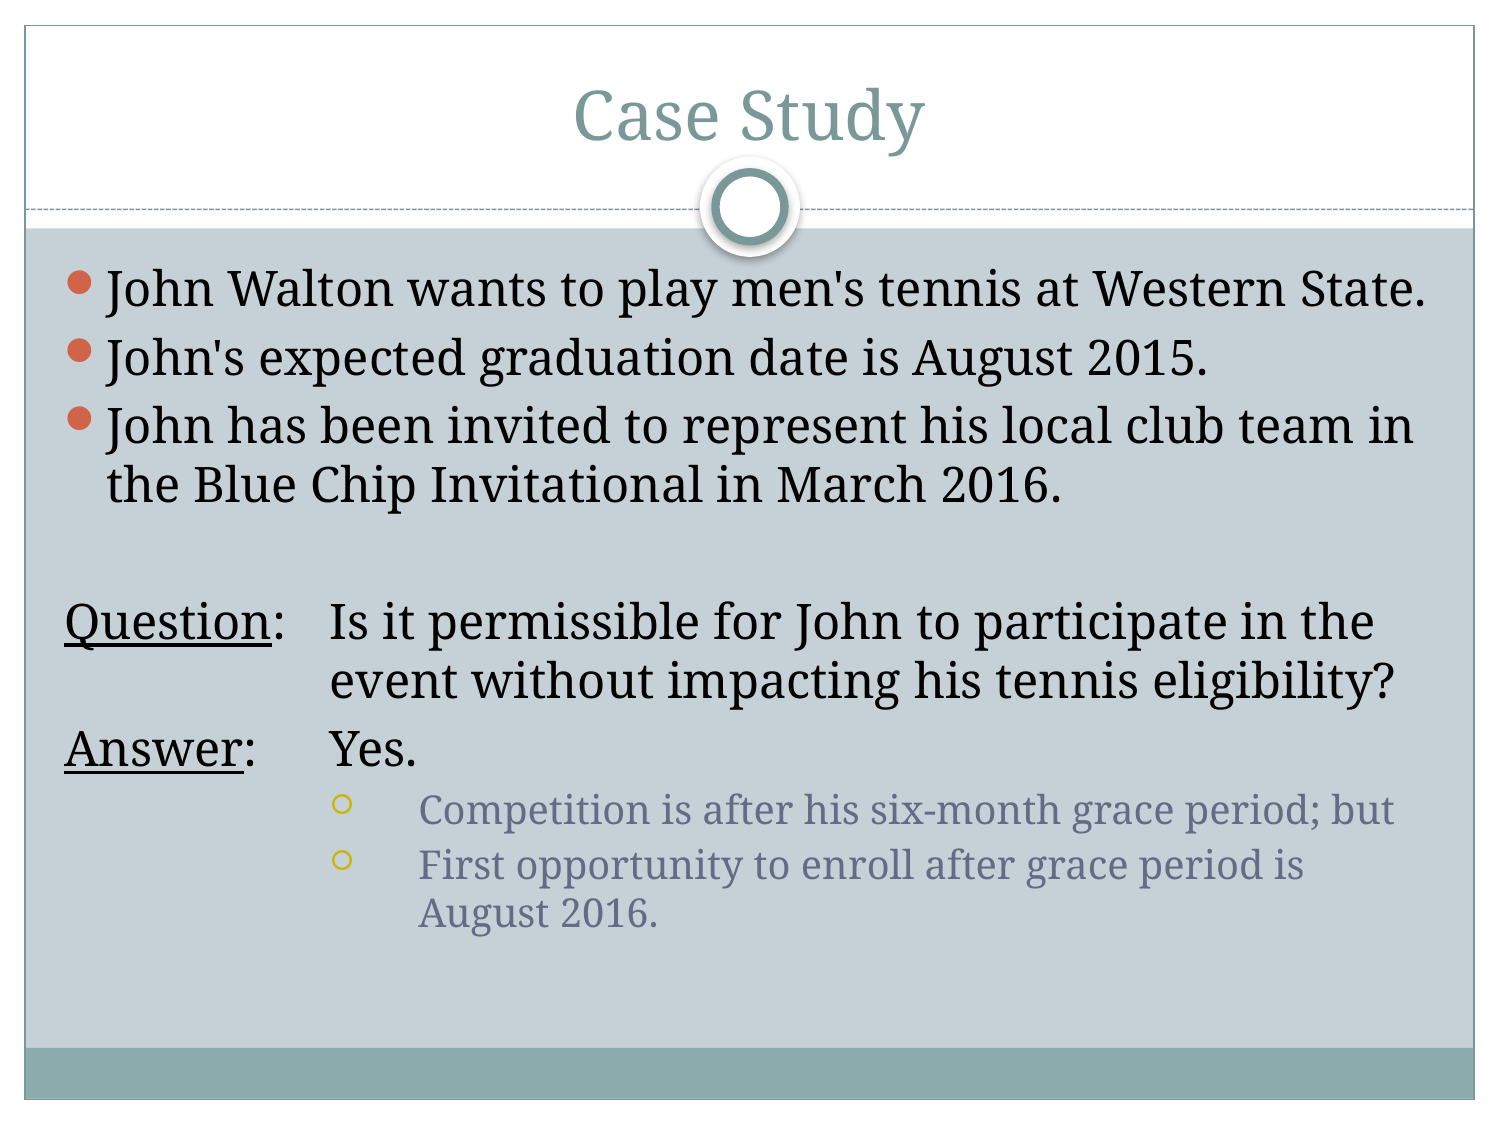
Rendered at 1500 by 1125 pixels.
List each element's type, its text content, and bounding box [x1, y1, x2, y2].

list John Walton wants to play men's tennis at Western State. John's expected graduation date is August 2015. John has been invited to represent his local club team in the Blue Chip Invitational in March 2016. Question: Is it permissible for John to participate in the event without impacting his tennis eligibility? Answer: Yes. Competition is after his six-month grace period; but First opportunity to enroll after grace period is August 2016. [49, 250, 1450, 1001]
title Case Study [49, 37, 1450, 162]
